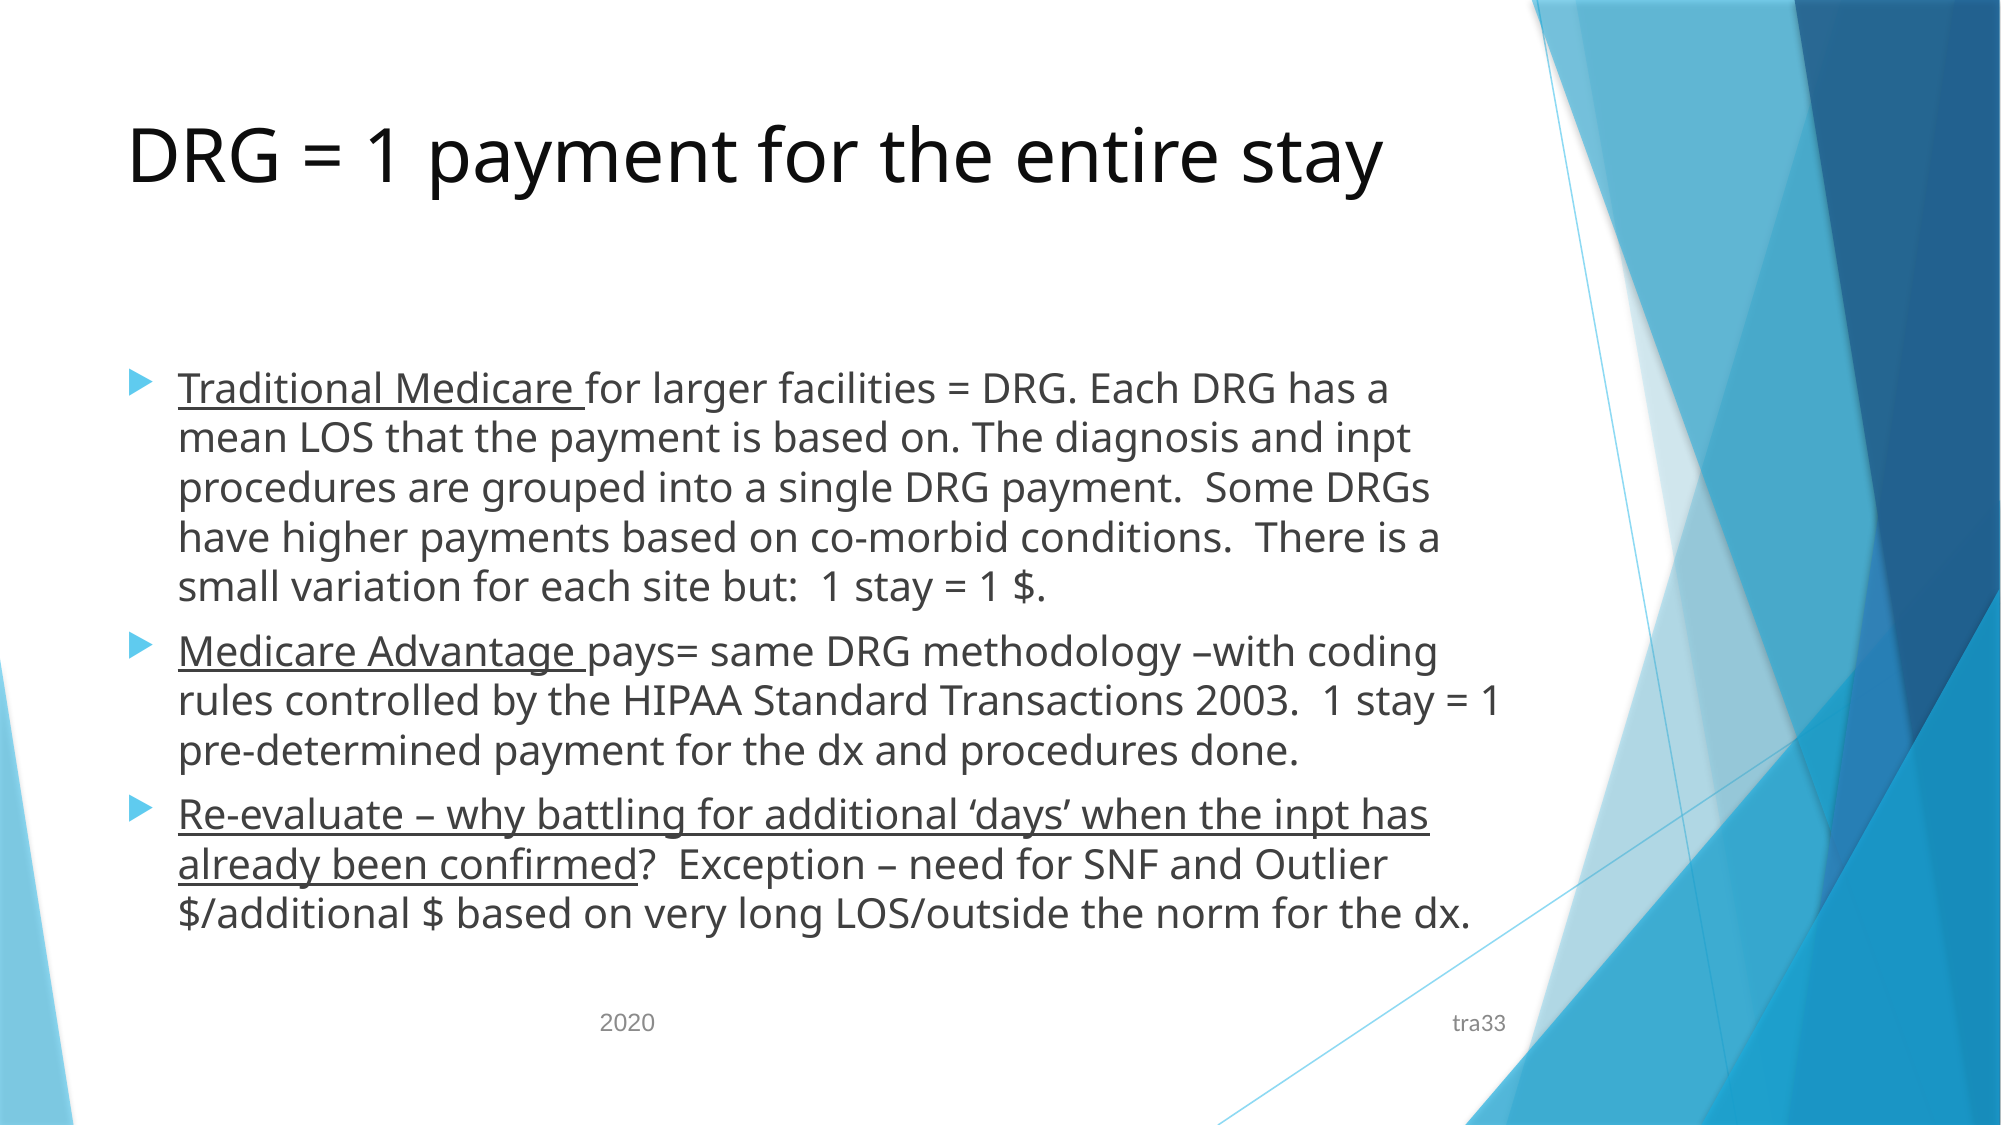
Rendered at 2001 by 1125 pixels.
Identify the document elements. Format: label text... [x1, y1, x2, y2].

footer 2020 [111, 991, 1145, 1051]
title DRG = 1 payment for the entire stay [111, 99, 1522, 317]
slide_number tra33 [1409, 991, 1522, 1051]
list Traditional Medicare for larger facilities = DRG. Each DRG has a mean LOS that the payment is based on. The diagnosis and inpt procedures are grouped into a single DRG payment. Some DRGs have higher payments based on co-morbid conditions. There is a small variation for each site but: 1 stay = 1 $. Medicare Advantage pays= same DRG methodology –with coding rules controlled by the HIPAA Standard Transactions 2003. 1 stay = 1 pre-determined payment for the dx and procedures done. Re-evaluate – why battling for additional ‘days’ when the inpt has already been confirmed? Exception – need for SNF and Outlier $/additional $ based on very long LOS/outside the norm for the dx. [111, 354, 1522, 992]
